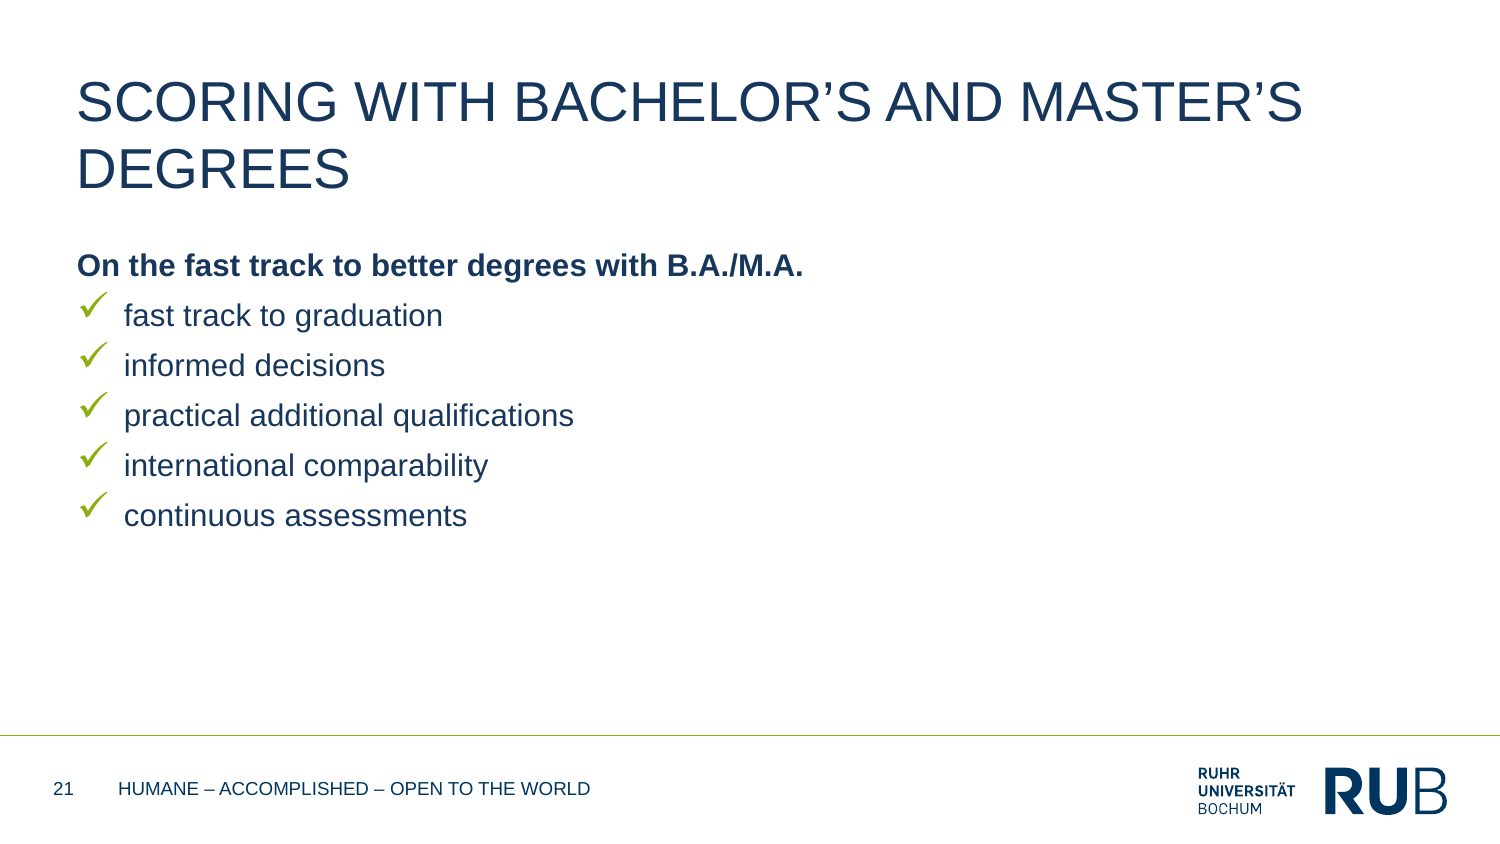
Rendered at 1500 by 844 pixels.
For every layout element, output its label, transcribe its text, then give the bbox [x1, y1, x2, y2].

footer HUMANE – ACCOMPLISHED – OPEN TO THE WORLD [118, 779, 1152, 798]
slide_number 21 [53, 779, 95, 798]
list On the fast track to better degrees with B.A./M.A. fast track to graduation informed decisions practical additional qualifications international comparability continuous assessments [76, 244, 1317, 703]
title SCORING WITH BACHELOR’S AND MASTER’S DEGREES [76, 64, 1317, 142]
